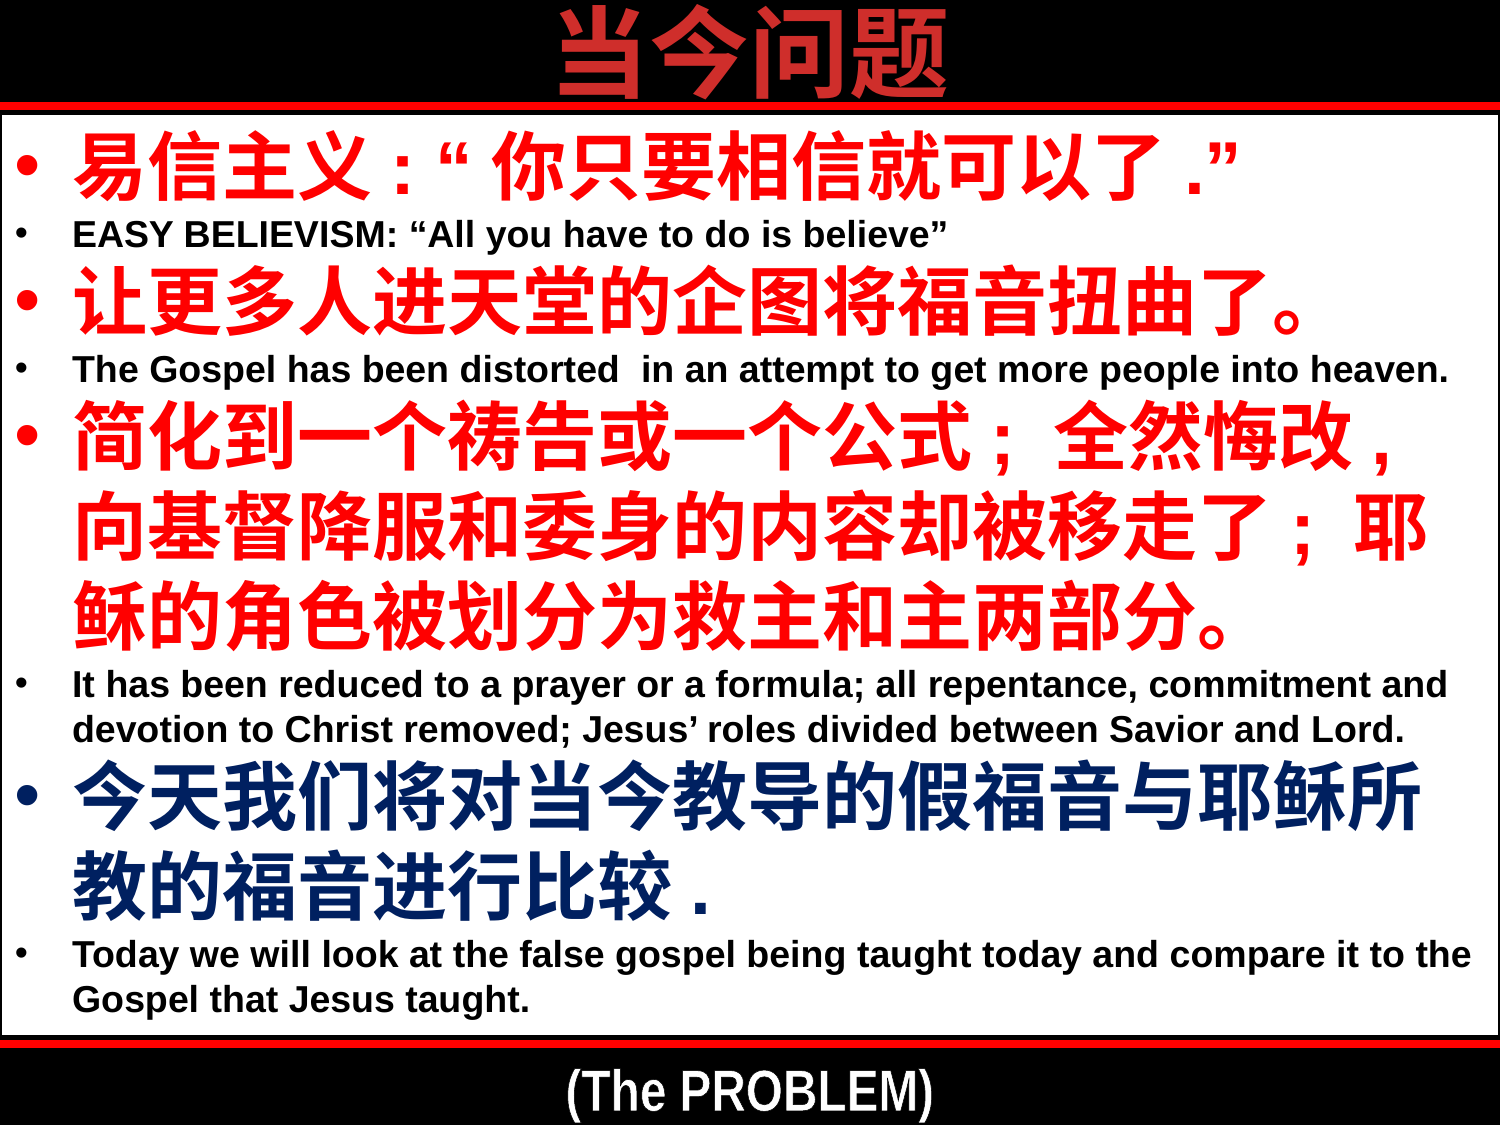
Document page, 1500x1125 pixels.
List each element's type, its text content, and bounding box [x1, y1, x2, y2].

text_box 当今问题 [0, 0, 1500, 102]
text_box 易信主义: “你只要相信就可以了.” EASY BELIEVISM: “All you have to do is believe” 让更多人进天堂的企图将福音扭曲了。 The Gospel has been distorted in an attempt to get more people into heaven. 简化到一个祷告或一个公式; 全然悔改, 向基督降服和委身的内容却被移走了; 耶稣的角色被划分为救主和主两部分。 It has been reduced to a prayer or a formula; all repentance, commitment and devotion to Christ removed; Jesus’ roles divided between Savior and Lord. 今天我们将对当今教导的假福音与耶稣所教的福音进行比较. Today we will look at the false gospel being taught today and compare it to the Gospel that Jesus taught. [0, 110, 1500, 1040]
text_box (The PROBLEM) [0, 1048, 1500, 1125]
